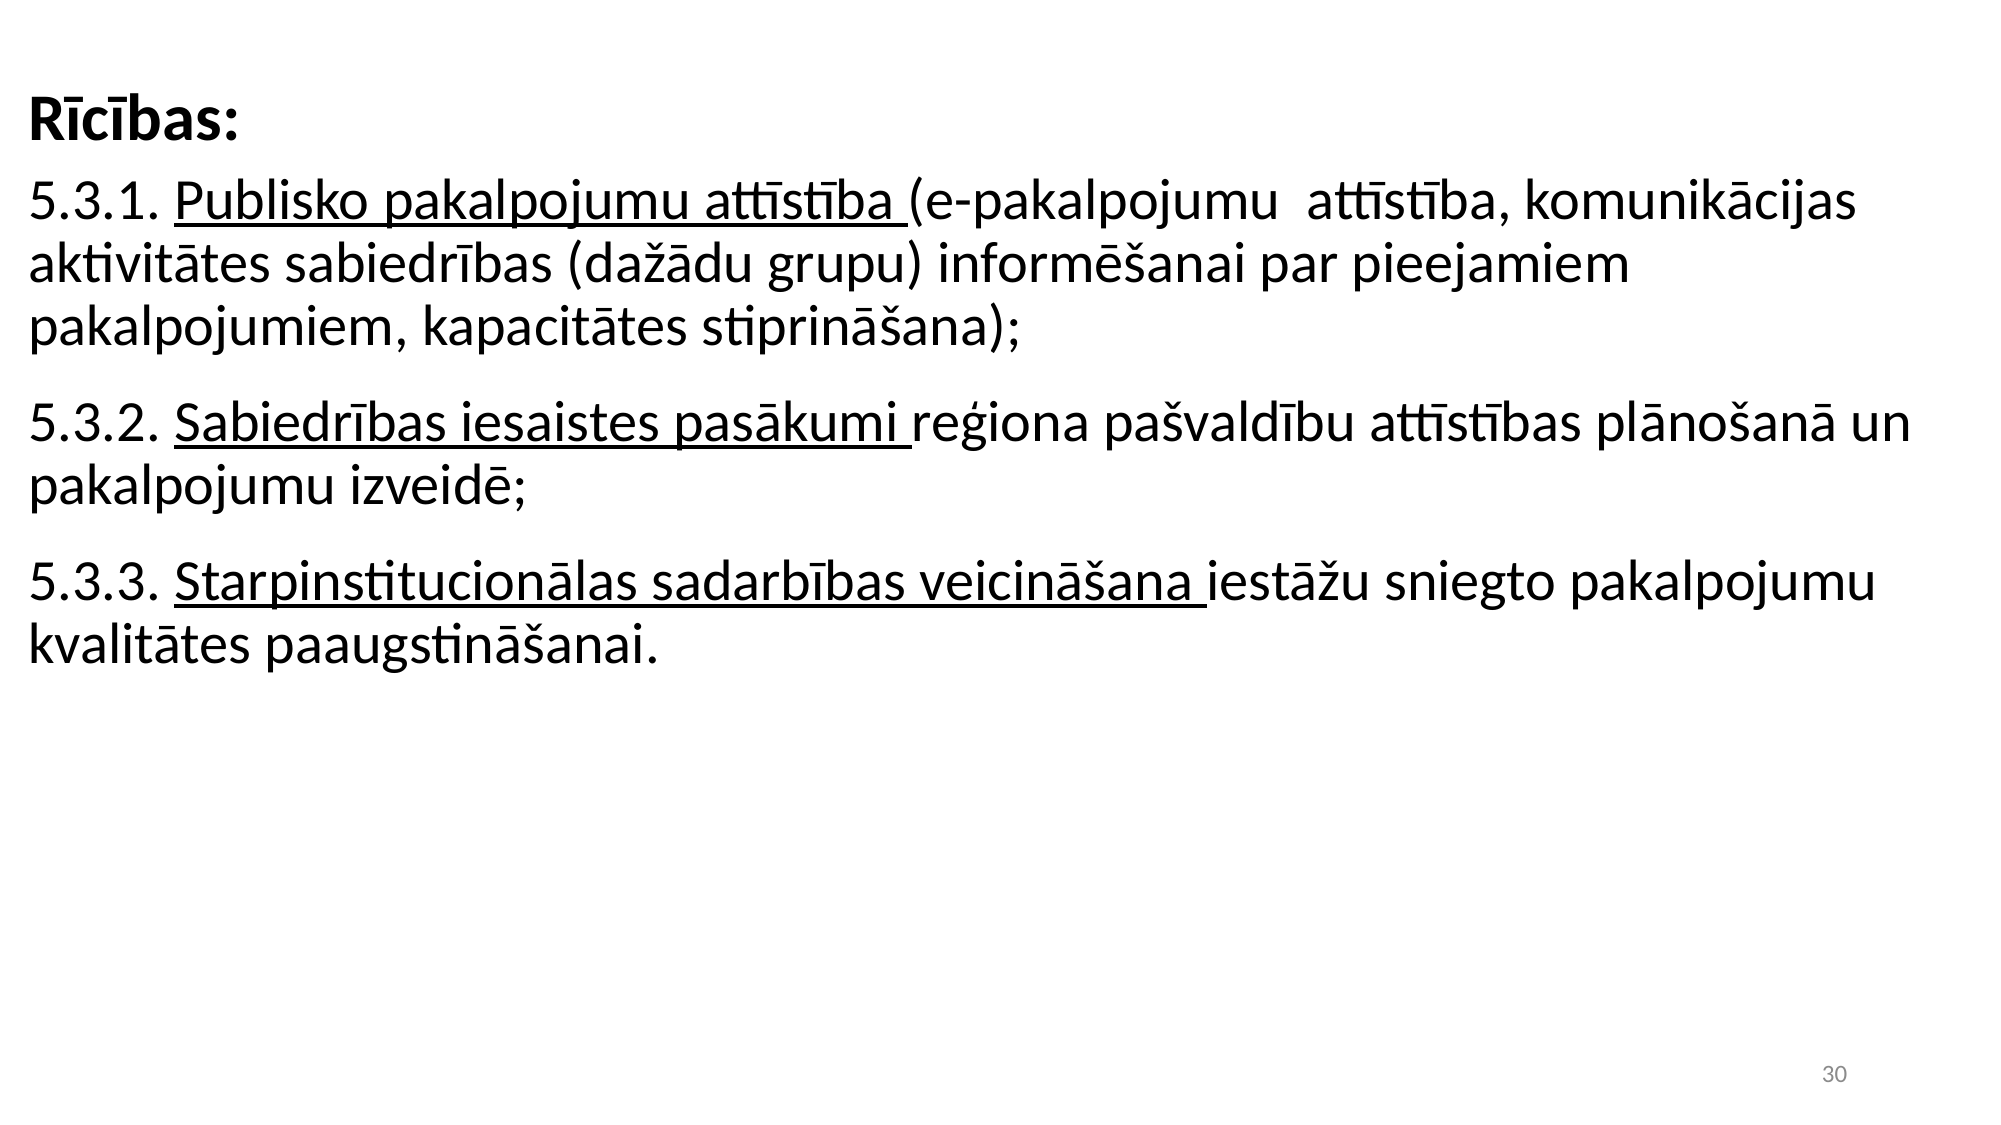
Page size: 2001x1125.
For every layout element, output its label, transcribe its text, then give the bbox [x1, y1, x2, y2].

text_box Rīcības: [13, 65, 548, 161]
list 5.3.1. Publisko pakalpojumu attīstība (e-pakalpojumu attīstība, komunikācijas aktivitātes sabiedrības (dažādu grupu) informēšanai par pieejamiem pakalpojumiem, kapacitātes stiprināšana); 5.3.2. Sabiedrības iesaistes pasākumi reģiona pašvaldību attīstības plānošanā un pakalpojumu izveidē; 5.3.3. Starpinstitucionālas sadarbības veicināšana iestāžu sniegto pakalpojumu kvalitātes paaugstināšanai. [13, 161, 2000, 798]
slide_number 30 [1412, 1042, 1863, 1103]
